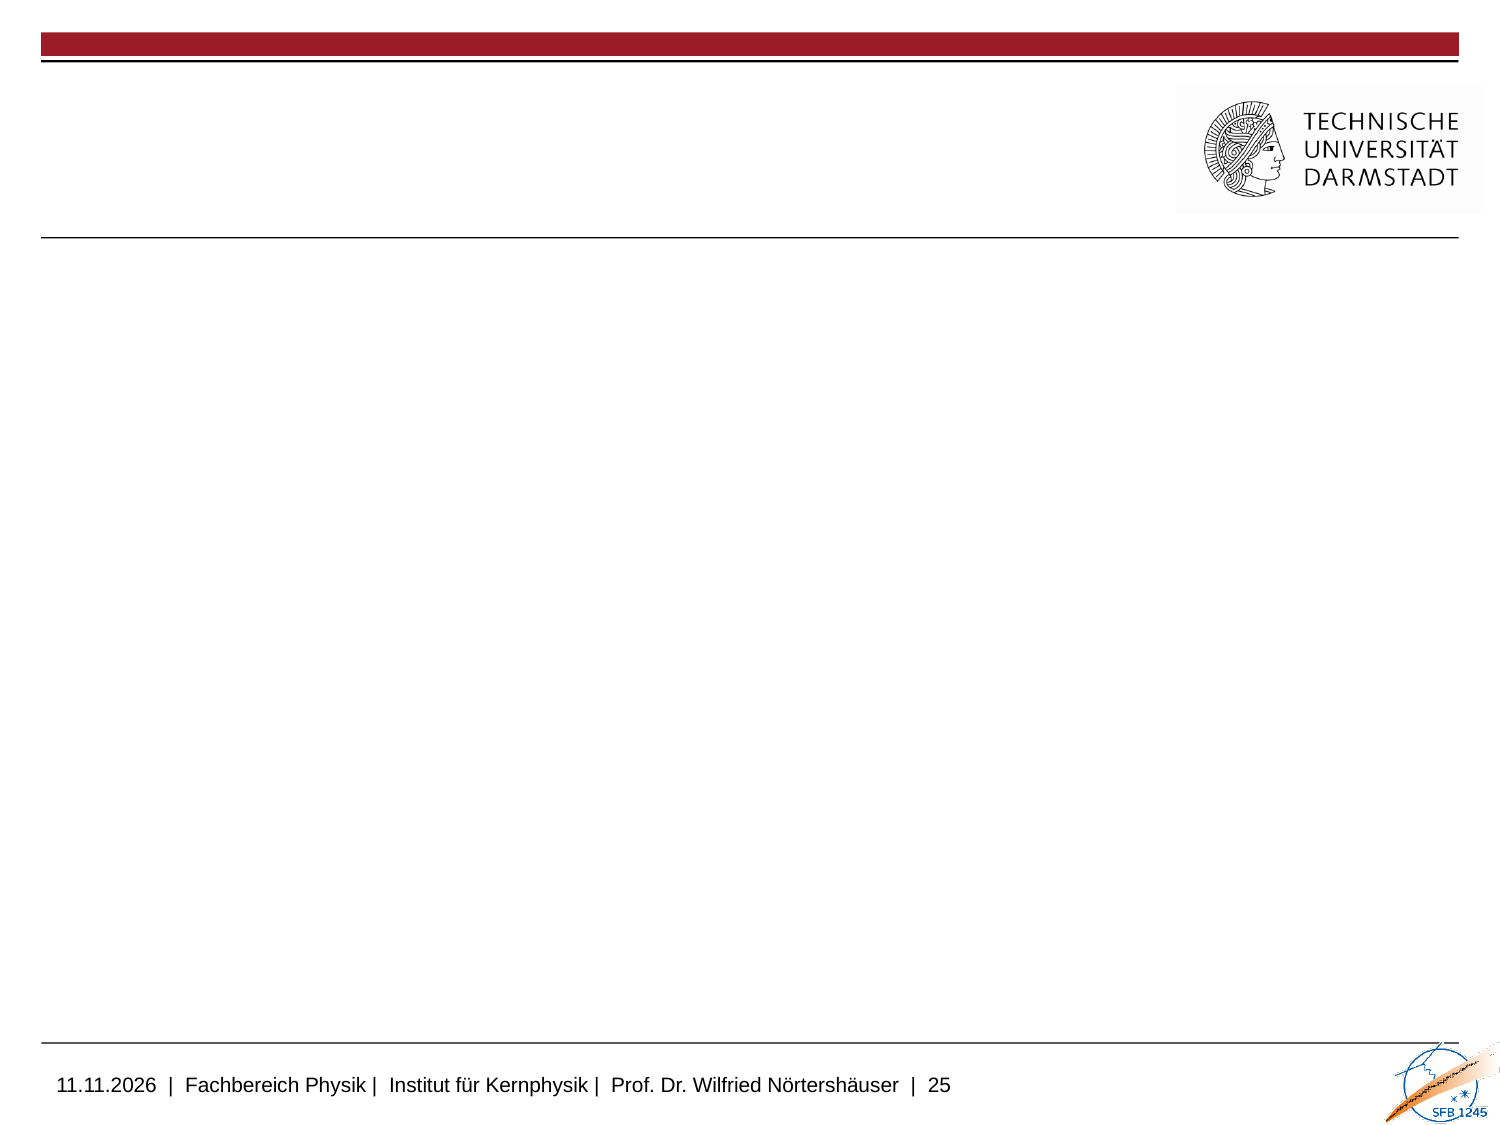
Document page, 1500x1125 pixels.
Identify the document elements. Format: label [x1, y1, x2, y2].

picture [1384, 1040, 1500, 1124]
picture [1175, 84, 1483, 214]
